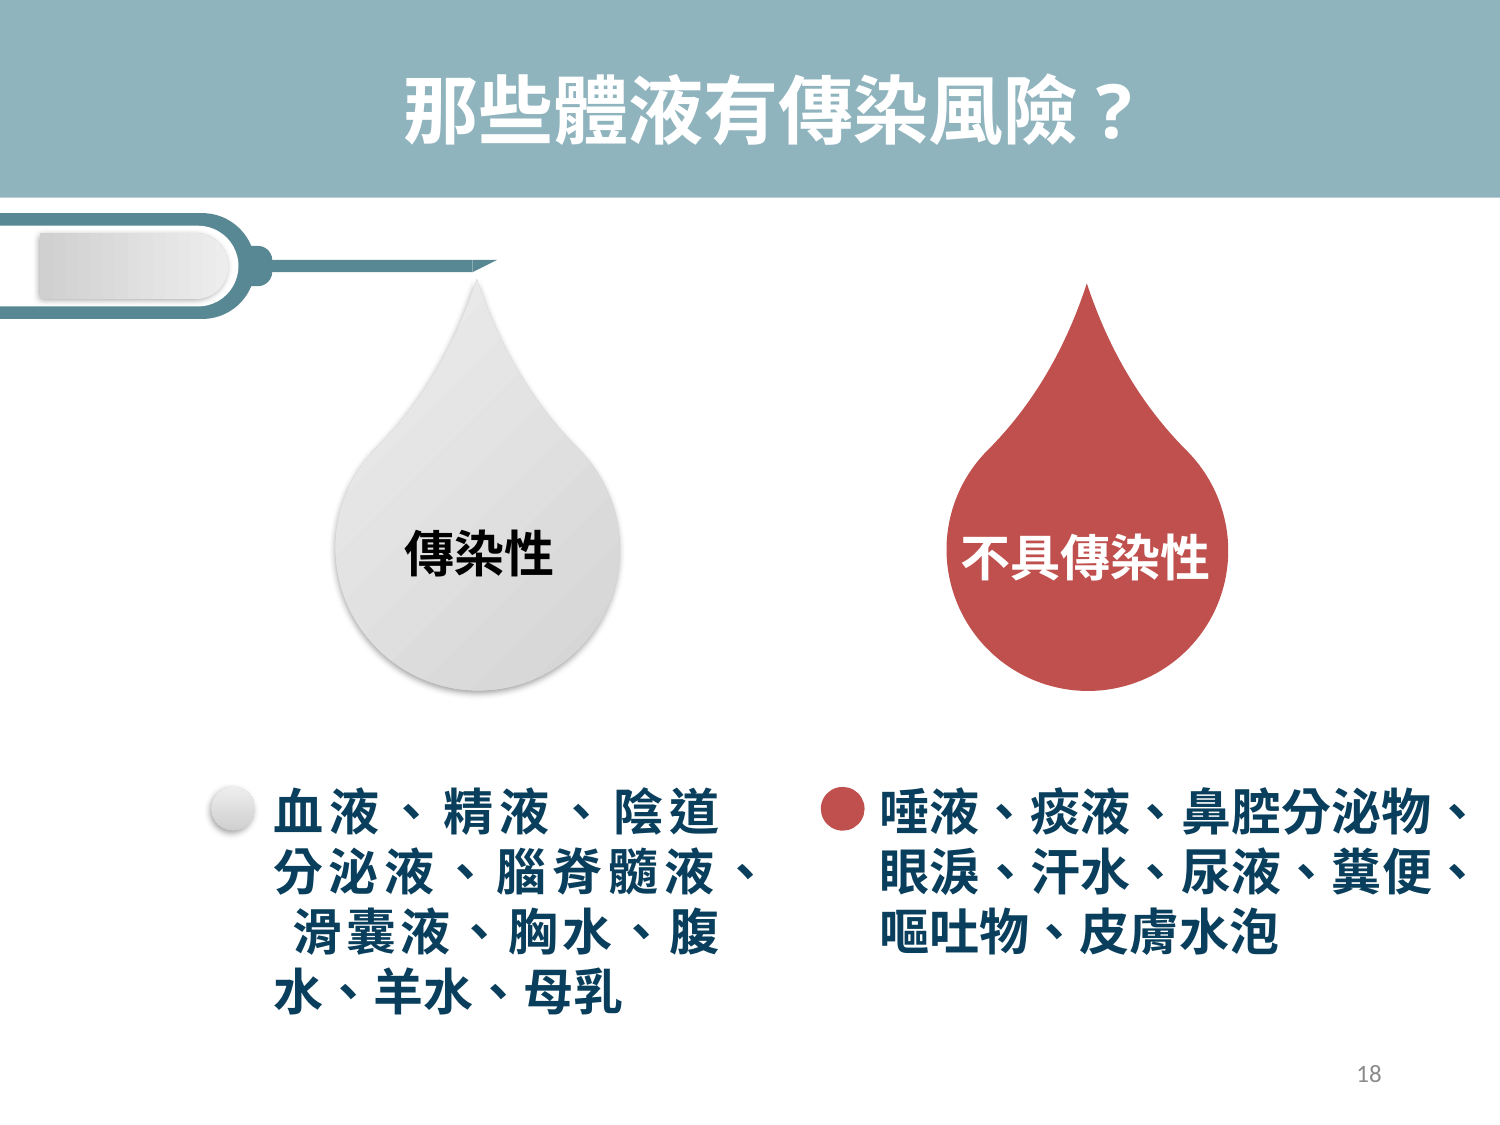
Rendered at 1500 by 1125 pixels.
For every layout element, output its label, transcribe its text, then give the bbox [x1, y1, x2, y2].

text_box [0, 0, 1500, 199]
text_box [0, 213, 498, 319]
text_box 不具傳染性 [946, 518, 1229, 594]
text_box [211, 786, 256, 831]
text_box 唾液、痰液、鼻腔分泌物、眼淚、汗水、尿液、糞便、嘔吐物、皮膚水泡 [864, 772, 1447, 968]
text_box 傳染性 [390, 514, 572, 590]
slide_number 18 [1059, 1042, 1397, 1103]
text_box [950, 283, 1225, 518]
text_box [335, 319, 620, 691]
text_box [953, 594, 1222, 691]
text_box 血液、精液、陰道分泌液、腦脊髓液、 滑囊液、胸水、腹水、羊水、母乳 [258, 772, 735, 1028]
text_box 那些體液有傳染風險? [21, 20, 1500, 209]
text_box [820, 786, 864, 831]
